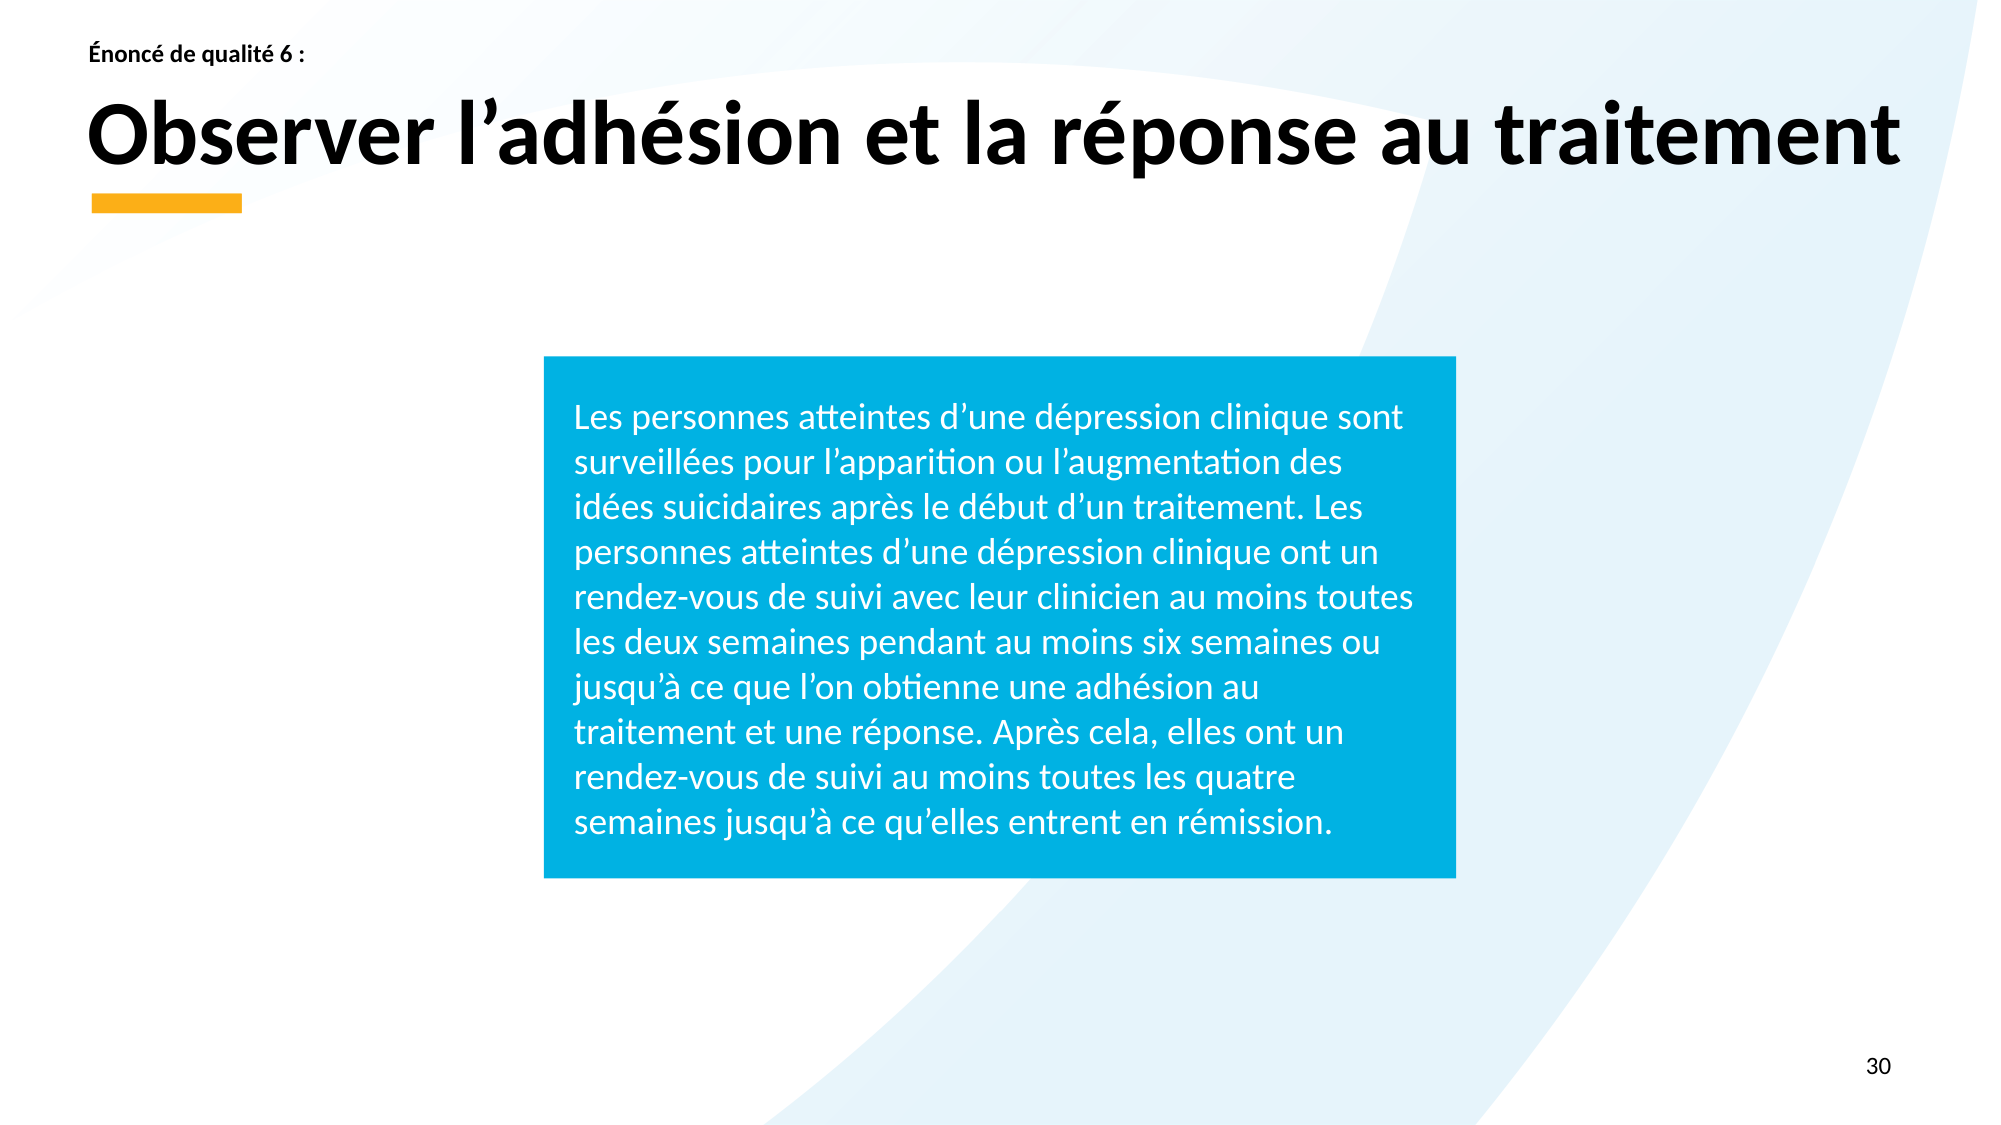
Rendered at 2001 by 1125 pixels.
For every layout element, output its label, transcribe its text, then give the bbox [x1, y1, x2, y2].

text_box 30 [1231, 1042, 1907, 1103]
picture [0, 0, 2001, 1125]
list Énoncé de qualité 6 : [88, 38, 1908, 69]
list Les personnes atteintes d’une dépression clinique sont surveillées pour l’apparition ou l’augmentation des idées suicidaires après le début d’un traitement. Les personnes atteintes d’une dépression clinique ont un rendez-vous de suivi avec leur clinicien au moins toutes les deux semaines pendant au moins six semaines ou jusqu’à ce que l’on obtienne une adhésion au traitement et une réponse. Après cela, elles ont un rendez-vous de suivi au moins toutes les quatre semaines jusqu’à ce qu’elles entrent en rémission. [543, 356, 1457, 879]
title Observer l’adhésion et la réponse au traitement [87, 77, 1907, 192]
